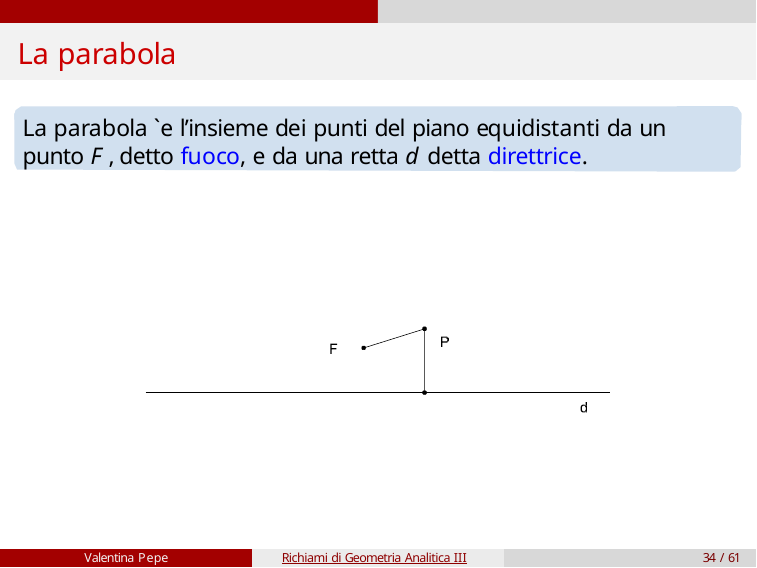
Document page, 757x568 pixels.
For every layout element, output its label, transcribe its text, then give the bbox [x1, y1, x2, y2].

footer Richiami di Geometria Analitica III [279, 549, 477, 568]
text_box [0, 22, 756, 81]
text_box [164, 113, 742, 172]
text_box [0, 548, 251, 567]
text_box [366, 329, 425, 391]
slide_number 34 / 61 [698, 549, 747, 568]
text_box [503, 548, 756, 567]
text_box [441, 336, 449, 347]
text_box La parabola `e l’insieme dei punti del piano equidistanti da un punto F , detto fuoco, e da una retta d detta direttrice. [20, 113, 699, 170]
title La parabola [15, 35, 741, 111]
text_box [14, 106, 742, 113]
slide_number Valentina Pepe [82, 549, 170, 568]
text_box [251, 548, 503, 567]
text_box [14, 113, 20, 170]
text_box [580, 402, 587, 413]
